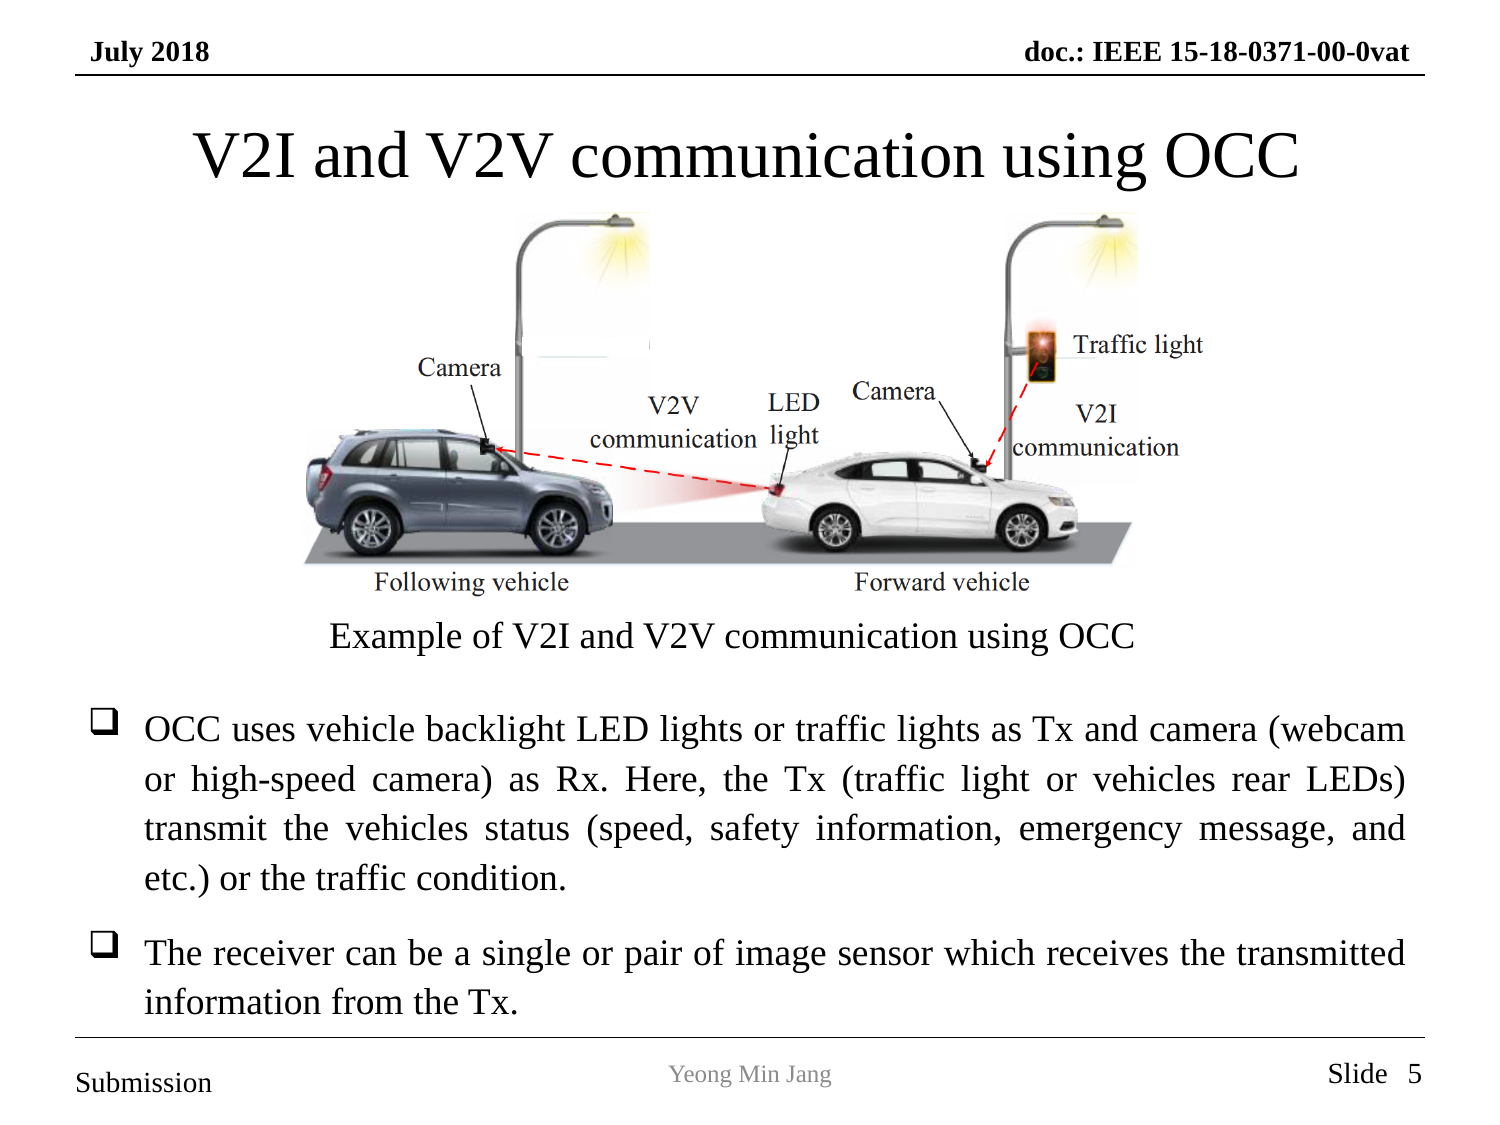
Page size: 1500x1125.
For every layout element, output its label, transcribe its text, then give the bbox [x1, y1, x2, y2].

text_box Example of V2I and V2V communication using OCC [314, 613, 1152, 664]
title V2I and V2V communication using OCC [72, 57, 1423, 246]
list OCC uses vehicle backlight LED lights or traffic lights as Tx and camera (webcam or high-speed camera) as Rx. Here, the Tx (traffic light or vehicles rear LEDs) transmit the vehicles status (speed, safety information, emergency message, and etc.) or the traffic condition. The receiver can be a single or pair of image sensor which receives the transmitted information from the Tx. [72, 692, 1423, 980]
picture [278, 198, 1217, 605]
